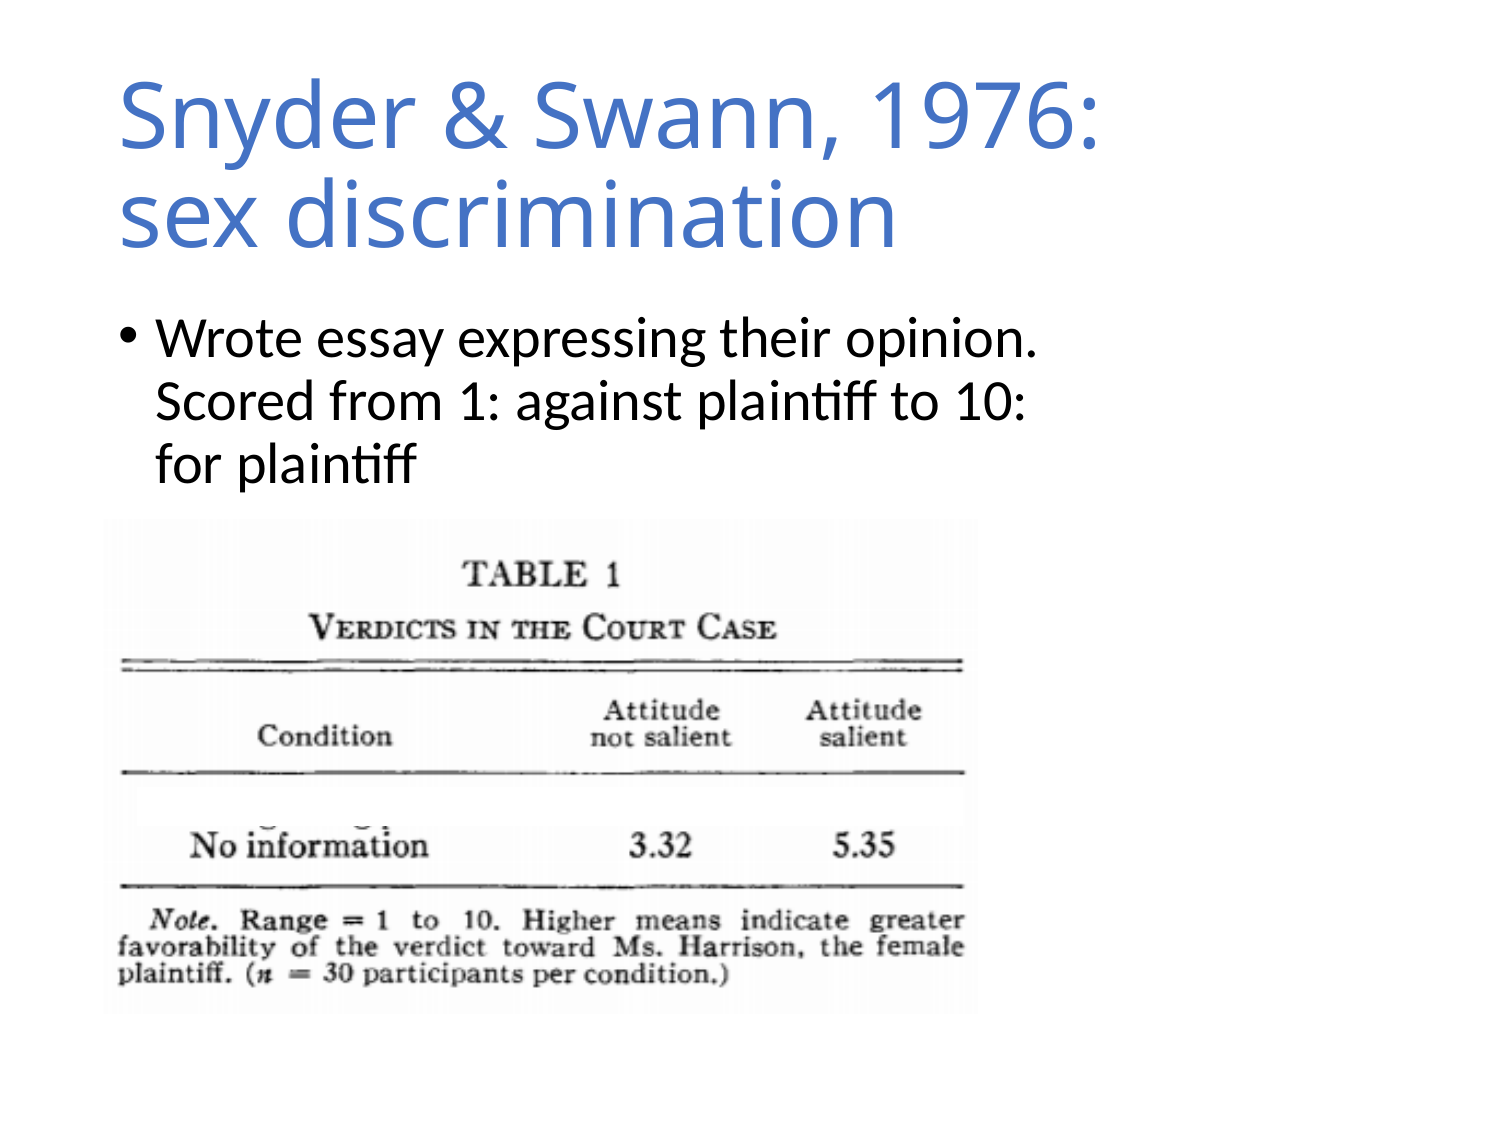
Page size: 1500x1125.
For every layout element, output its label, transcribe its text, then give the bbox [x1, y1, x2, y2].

title Snyder & Swann, 1976: sex discrimination [103, 59, 1397, 278]
list Wrote essay expressing their opinion. Scored from 1: against plaintiff to 10: for plaintiff [103, 299, 1117, 1014]
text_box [103, 519, 978, 1014]
